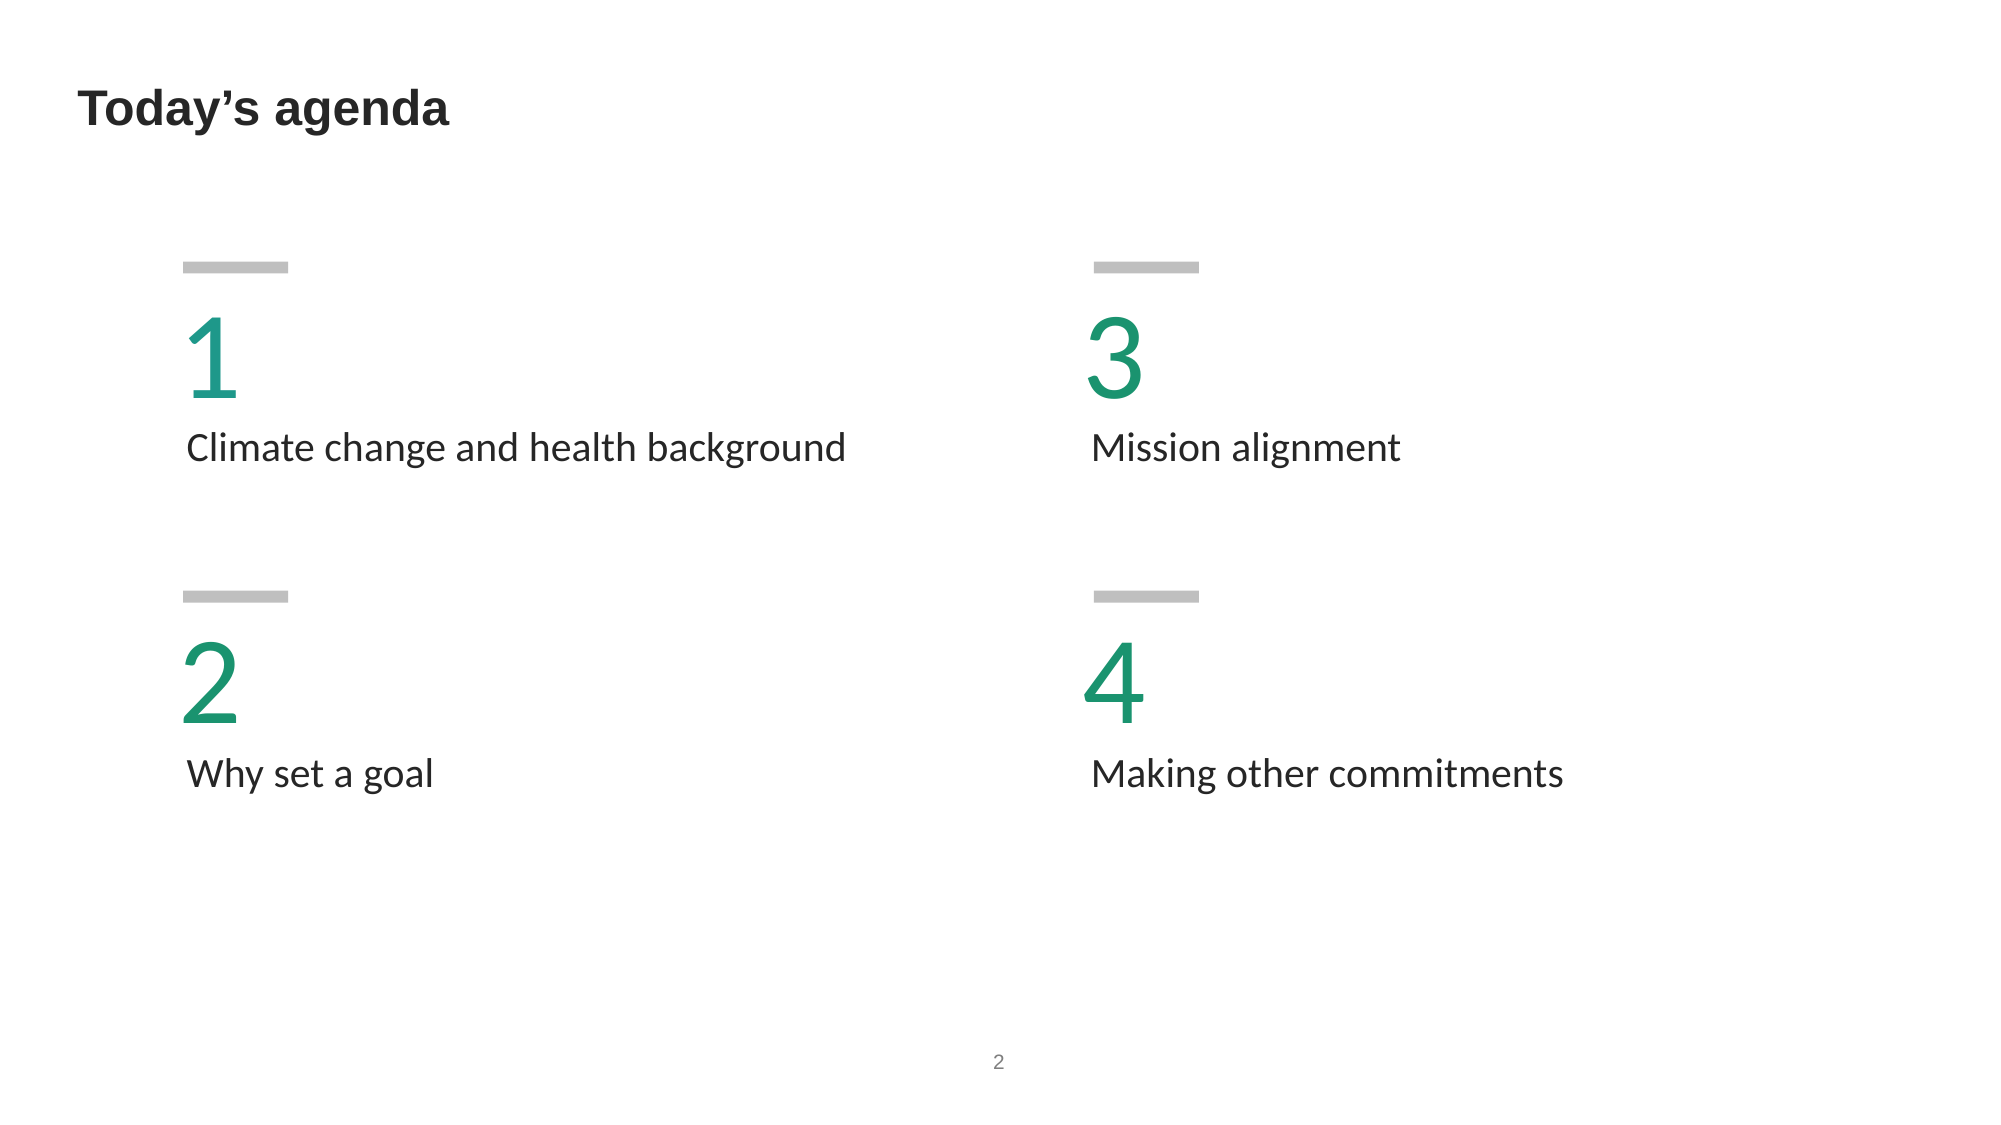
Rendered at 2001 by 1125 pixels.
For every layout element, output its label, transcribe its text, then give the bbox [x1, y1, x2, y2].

text_box [1093, 590, 1199, 603]
list Mission alignment [1075, 412, 1777, 592]
text_box [183, 590, 289, 603]
text_box [1093, 261, 1199, 274]
list 4 [1067, 591, 1257, 716]
list 1 [163, 265, 353, 391]
list Making other commitments [1075, 737, 1777, 917]
list Why set a goal [171, 737, 873, 917]
list 2 [163, 591, 353, 716]
list 3 [1067, 265, 1257, 391]
list Climate change and health background [171, 412, 873, 592]
title Today’s agenda [62, 75, 1938, 214]
text_box [183, 261, 289, 274]
